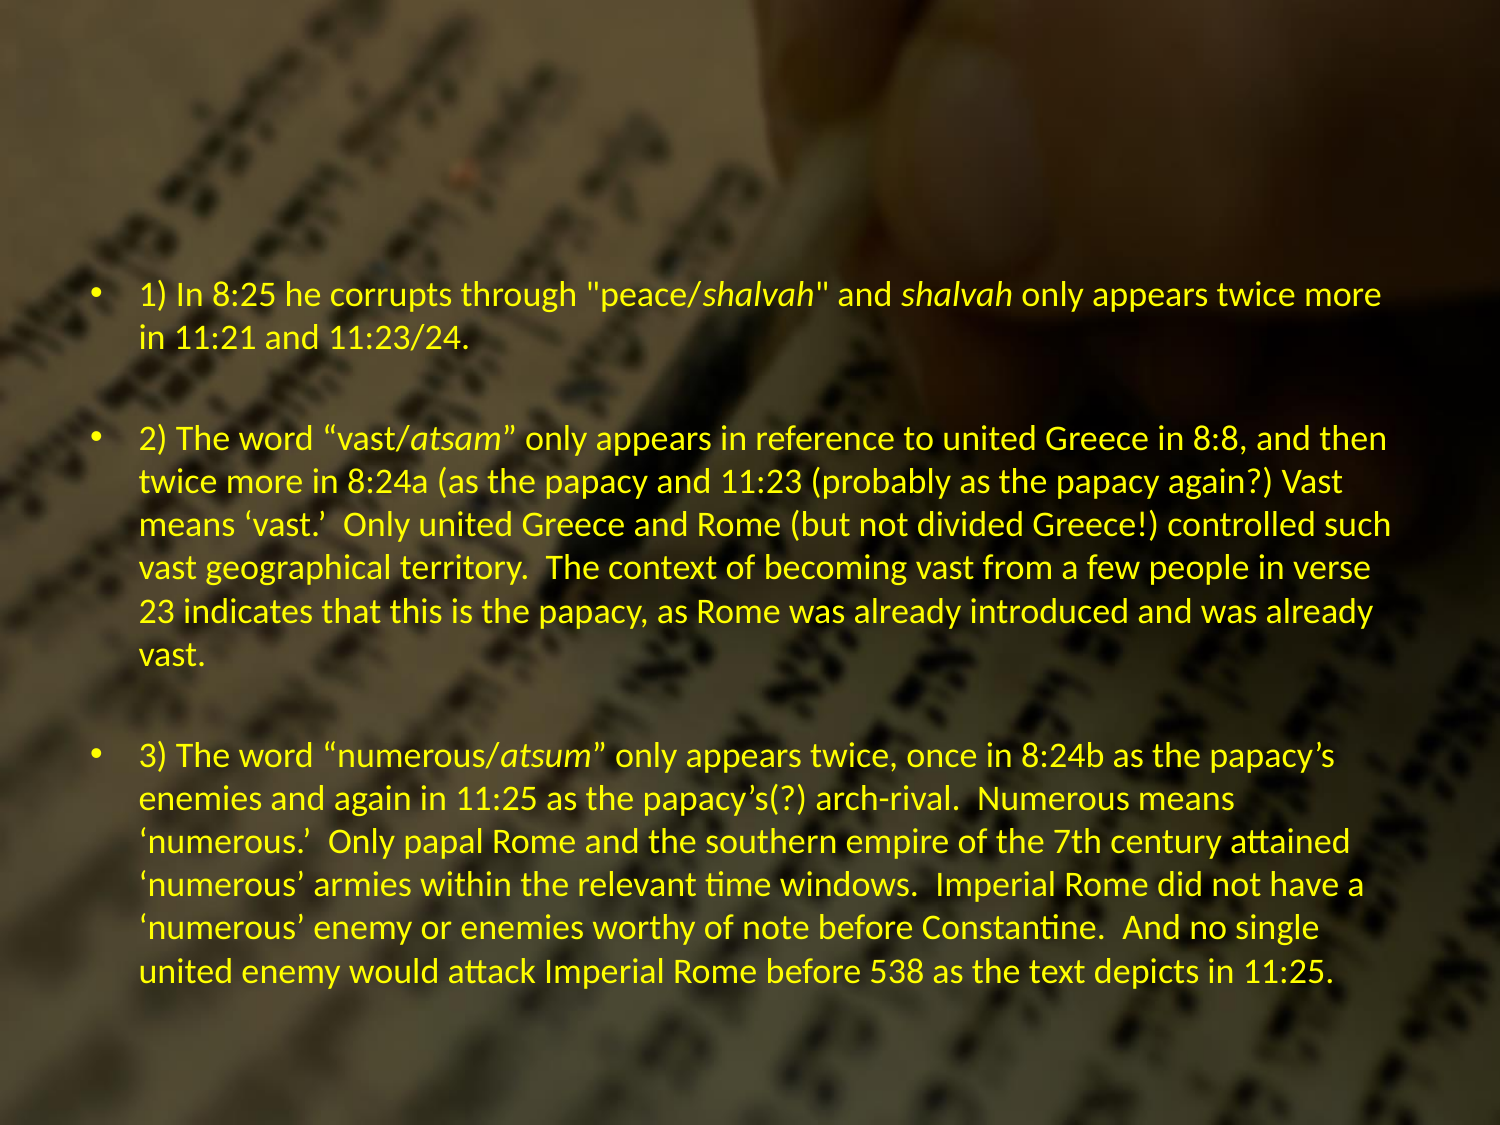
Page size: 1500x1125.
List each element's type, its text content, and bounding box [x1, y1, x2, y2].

picture [0, 0, 1500, 1125]
list 1) In 8:25 he corrupts through "peace/shalvah" and shalvah only appears twice more in 11:21 and 11:23/24. 2) The word “vast/atsam” only appears in reference to united Greece in 8:8, and then twice more in 8:24a (as the papacy and 11:23 (probably as the papacy again?) Vast means ‘vast.’ Only united Greece and Rome (but not divided Greece!) controlled such vast geographical territory. The context of becoming vast from a few people in verse 23 indicates that this is the papacy, as Rome was already introduced and was already vast. 3) The word “numerous/atsum” only appears twice, once in 8:24b as the papacy’s enemies and again in 11:25 as the papacy’s(?) arch-rival. Numerous means ‘numerous.’ Only papal Rome and the southern empire of the 7th century attained ‘numerous’ armies within the relevant time windows. Imperial Rome did not have a ‘numerous’ enemy or enemies worthy of note before Constantine. And no single united enemy would attack Imperial Rome before 538 as the text depicts in 11:25. [75, 262, 1425, 1005]
